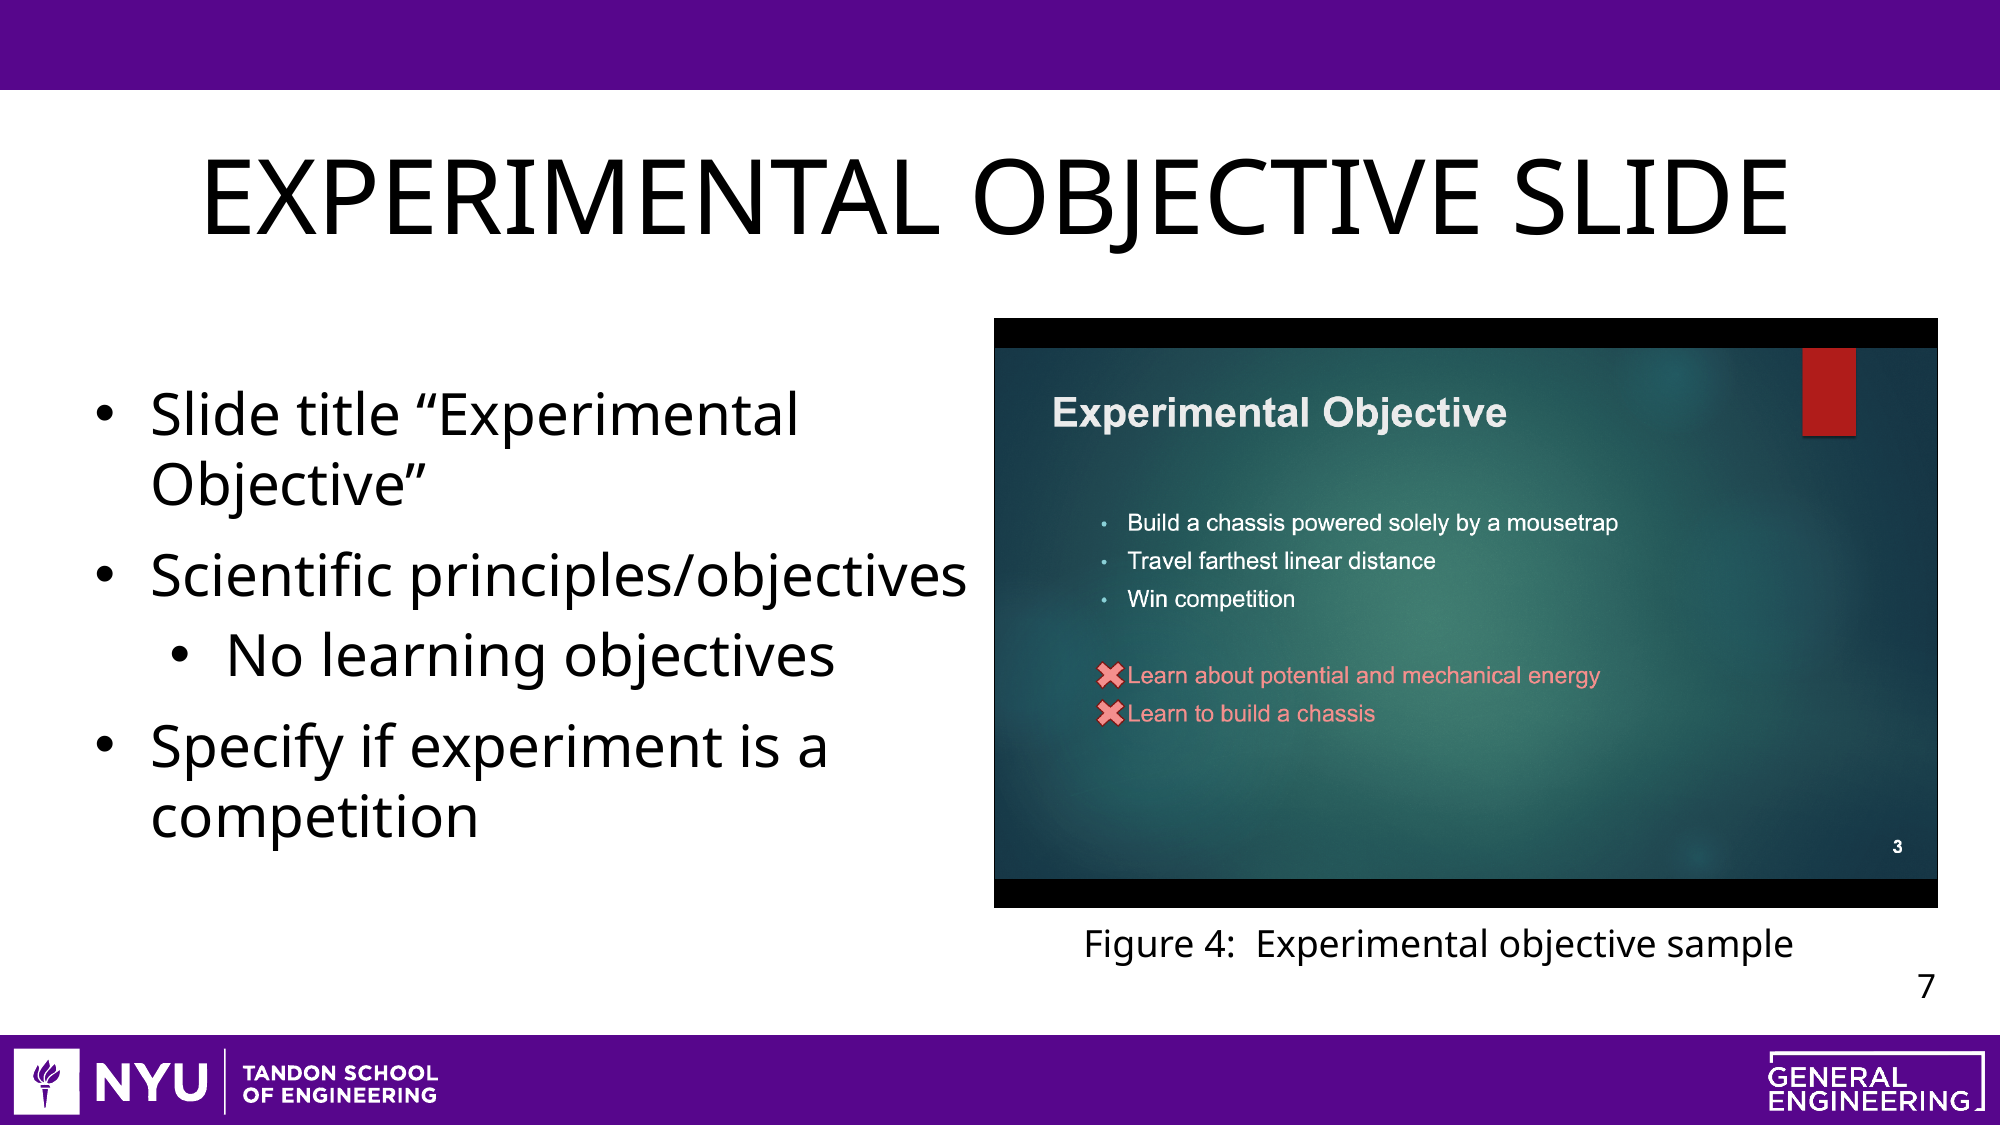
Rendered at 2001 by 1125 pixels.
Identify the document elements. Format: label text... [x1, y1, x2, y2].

subtitle Slide title “Experimental Objective” Scientific principles/objectives No learning objectives Specify if experiment is a competition [79, 291, 1022, 935]
text_box [0, 0, 2000, 91]
title EXPERIMENTAL OBJECTIVE SLIDE [54, 106, 1938, 265]
text_box [1086, 383, 2000, 1027]
text_box Figure 4: Experimental objective sample [1068, 912, 1810, 973]
text_box [0, 1034, 2000, 1125]
picture [994, 318, 1938, 908]
picture [1768, 1051, 1985, 1111]
text_box 7 [1802, 958, 1951, 1013]
picture [13, 1048, 438, 1115]
